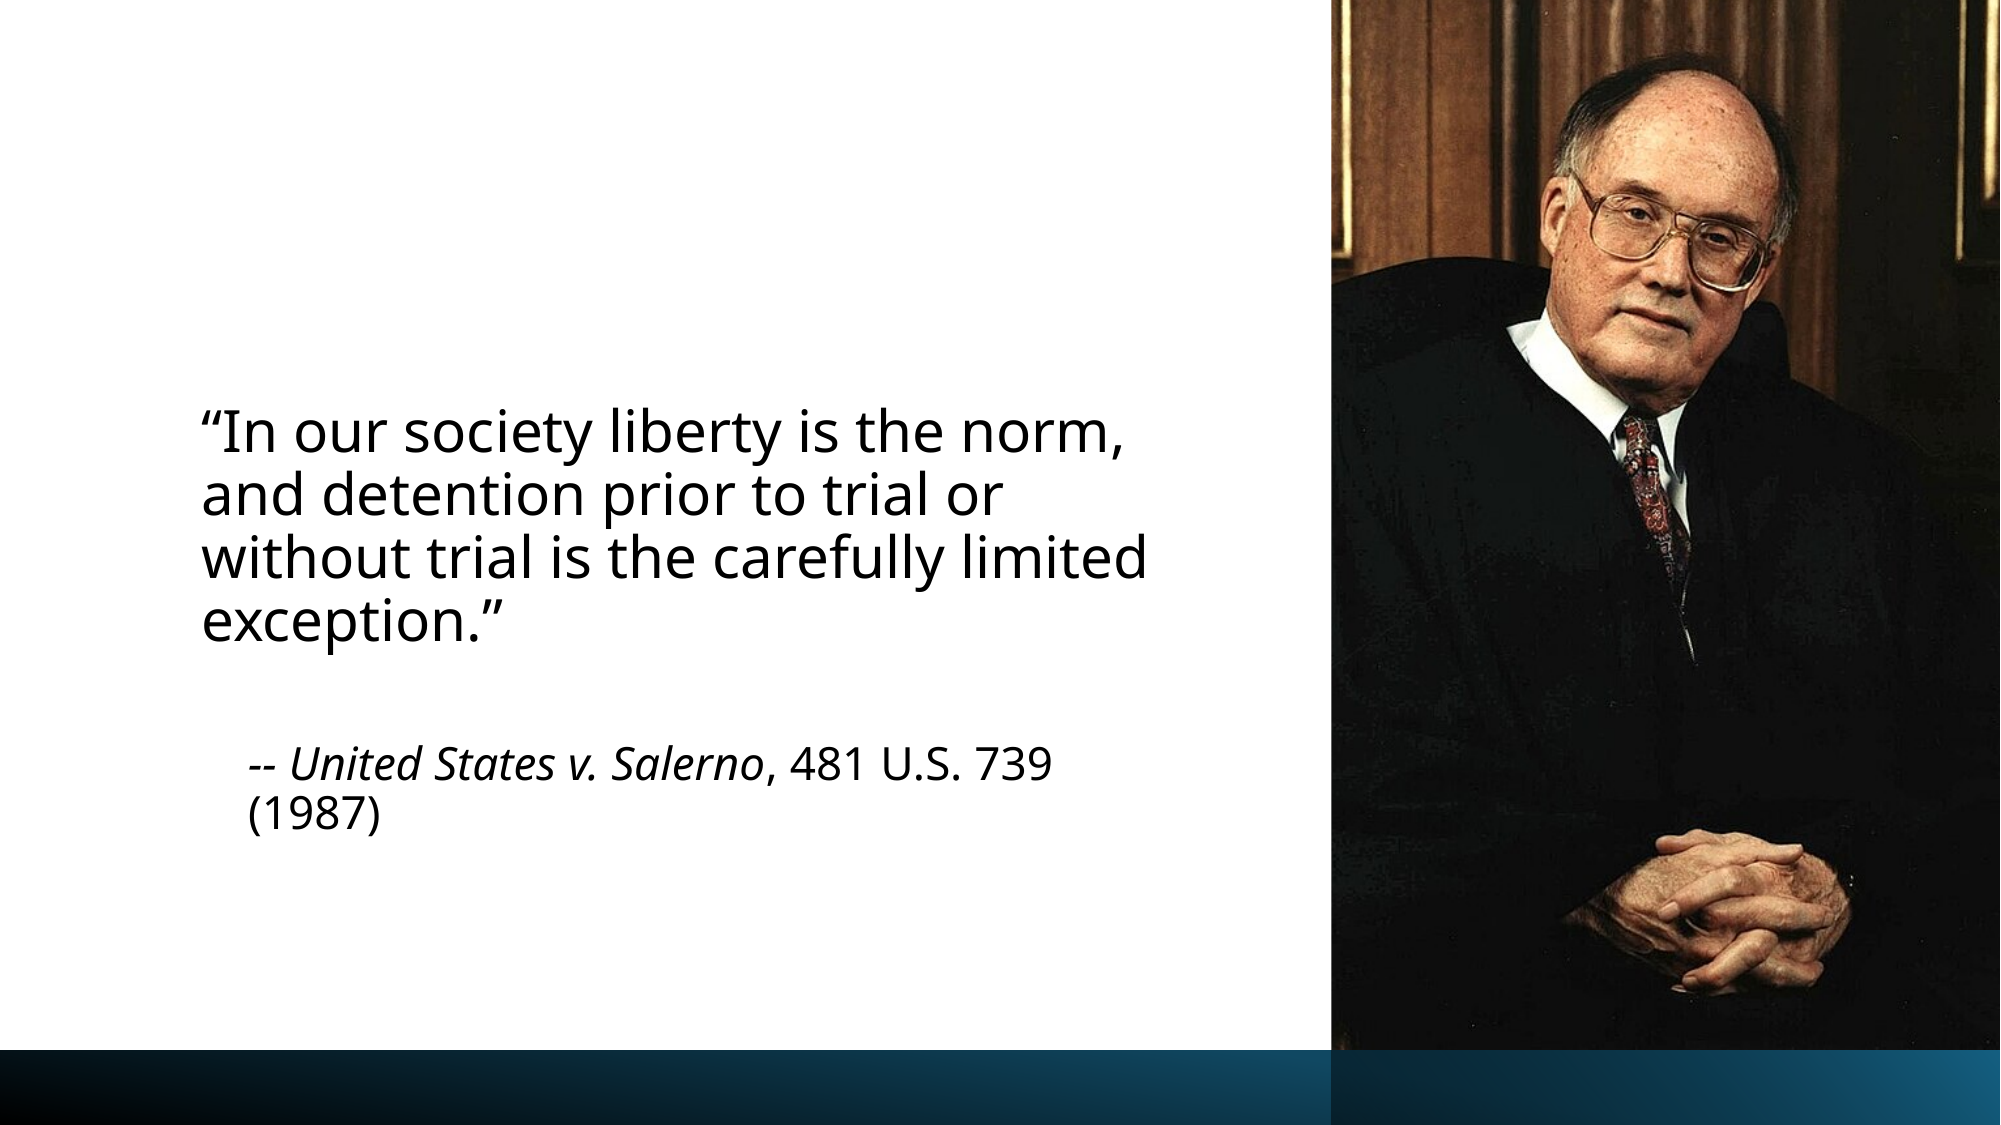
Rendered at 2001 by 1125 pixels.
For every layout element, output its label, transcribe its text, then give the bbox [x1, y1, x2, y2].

text_box [1330, 1052, 2000, 1125]
text_box [0, 0, 1330, 1049]
text_box [0, 1049, 1330, 1125]
picture [1330, 0, 2000, 1052]
list “In our society liberty is the norm, and detention prior to trial or without trial is the carefully limited exception.” -- United States v. Salerno, 481 U.S. 739 (1987) [186, 395, 1200, 975]
